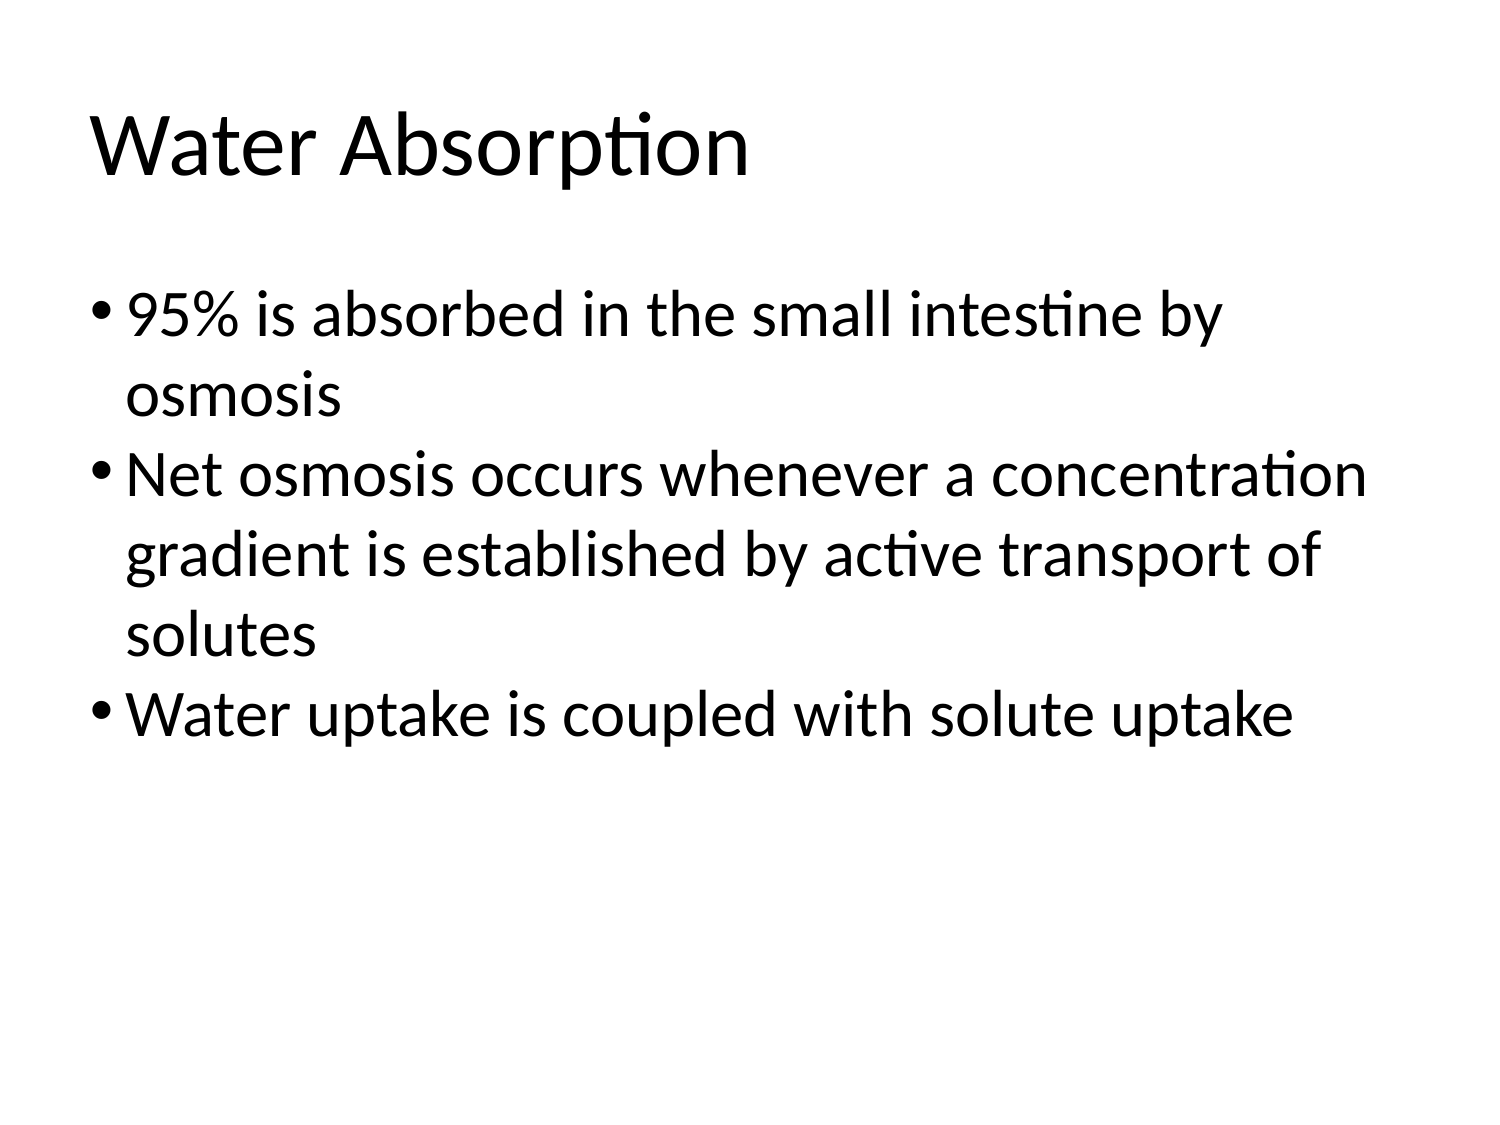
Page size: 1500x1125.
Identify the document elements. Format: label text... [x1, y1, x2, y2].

text_box 95% is absorbed in the small intestine by osmosis Net osmosis occurs whenever a concentration gradient is established by active transport of solutes Water uptake is coupled with solute uptake [74, 262, 1425, 1005]
text_box Water Absorption [74, 45, 1425, 233]
